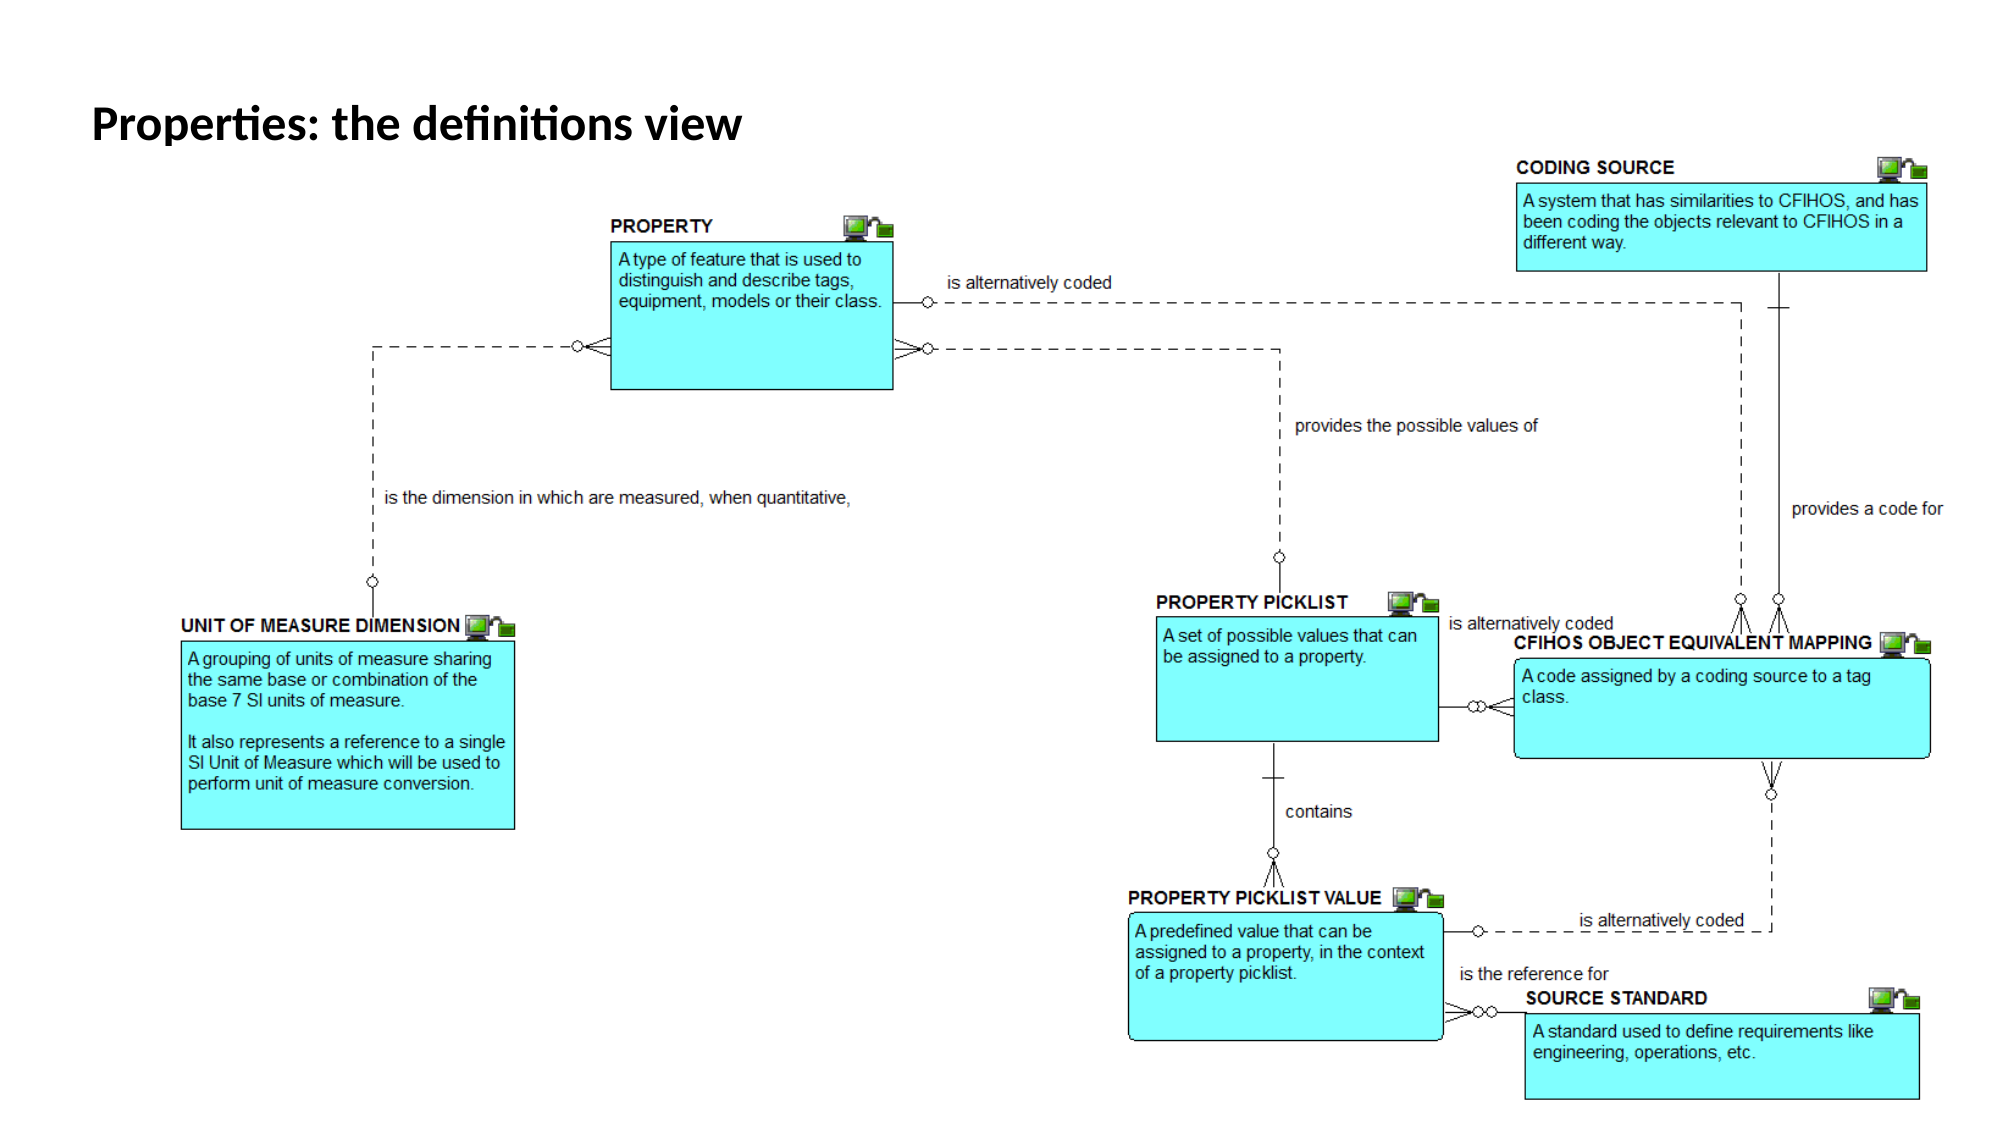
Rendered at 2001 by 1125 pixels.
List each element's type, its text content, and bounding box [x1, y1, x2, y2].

picture [165, 146, 1958, 1117]
text_box Properties: the definitions view [77, 83, 758, 159]
